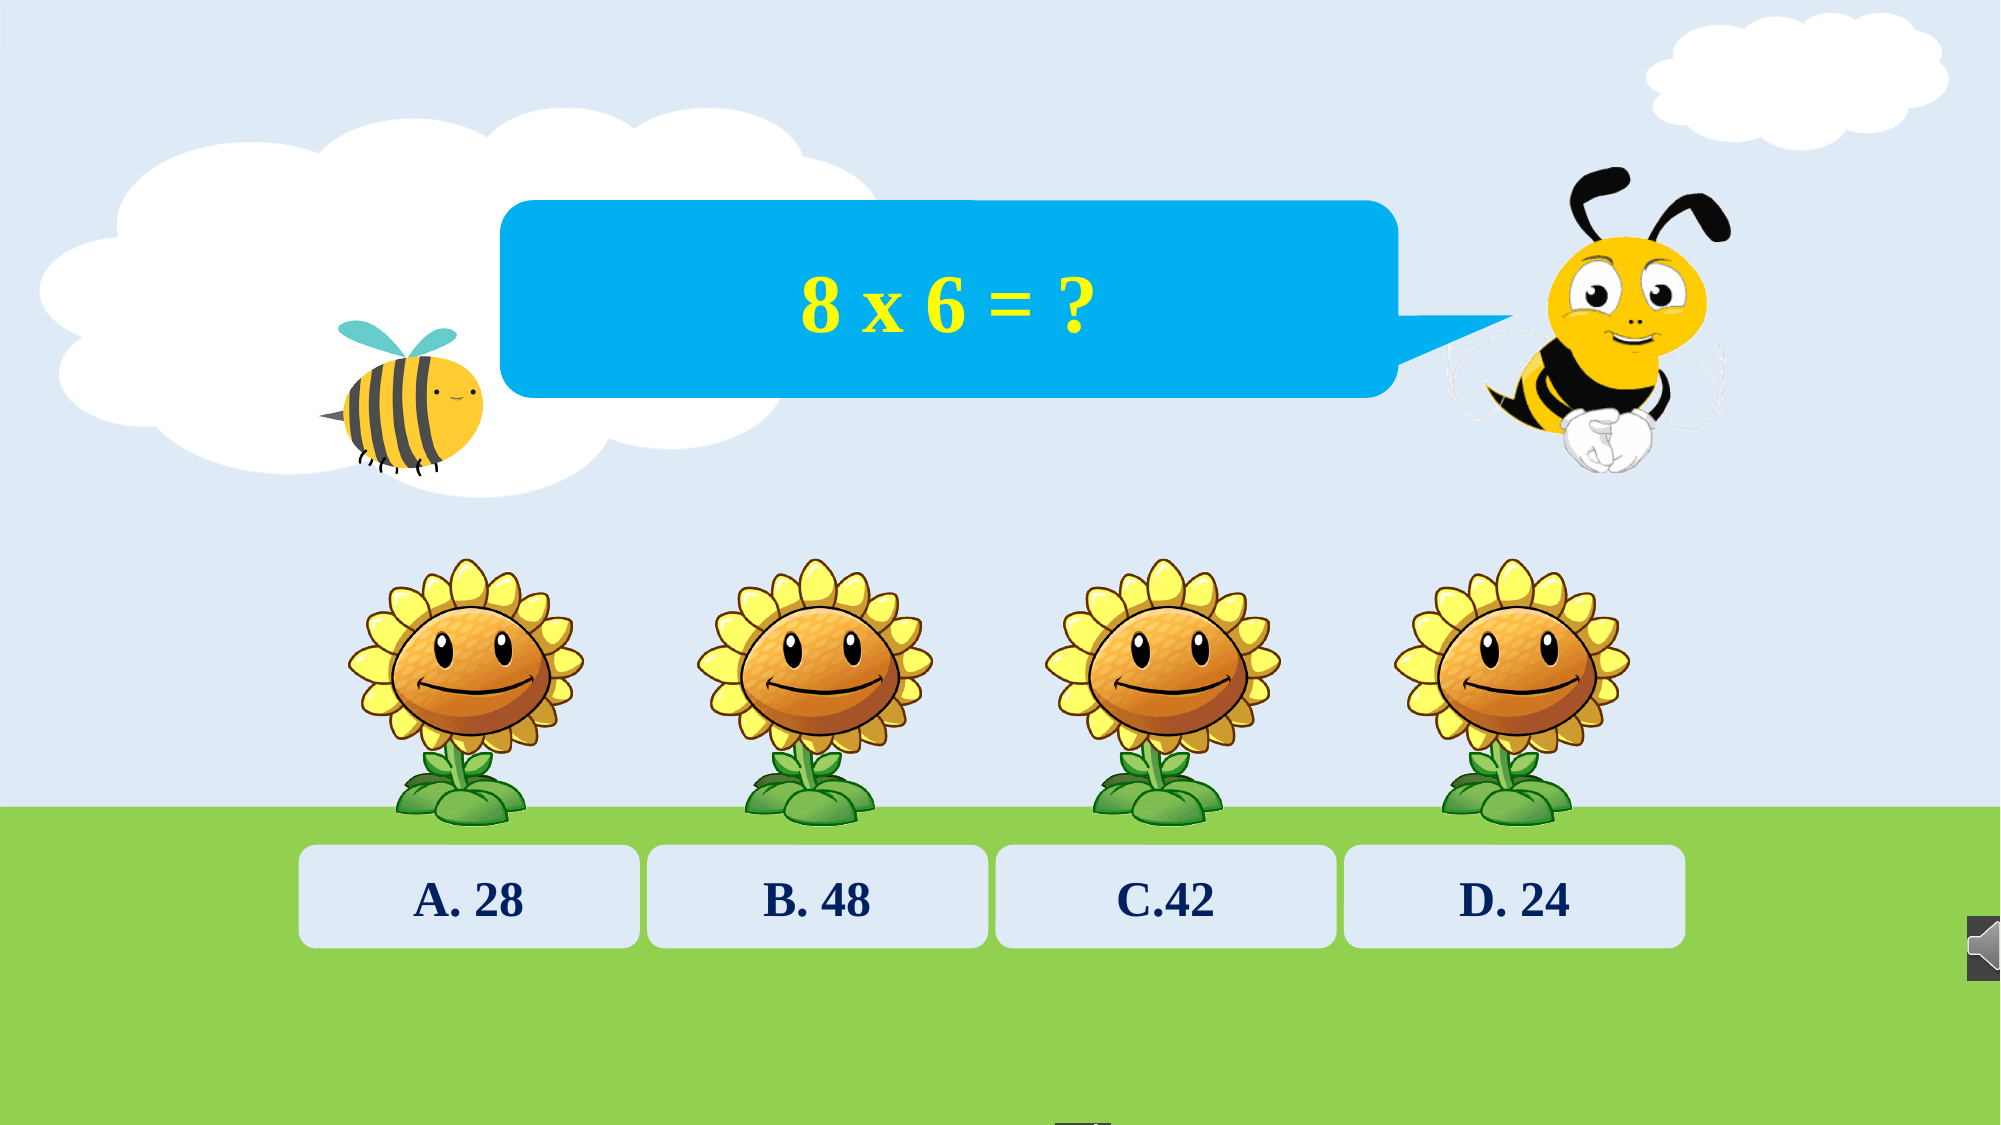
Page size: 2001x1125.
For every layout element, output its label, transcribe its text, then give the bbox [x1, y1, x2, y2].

text_box A. 28 [297, 848, 641, 950]
text_box D. 24 [1342, 848, 1687, 950]
text_box 8 x 6 = ? [498, 199, 1412, 399]
picture [0, 0, 2001, 1125]
text_box B. 48 [646, 848, 990, 950]
text_box C.42 [994, 848, 1338, 950]
